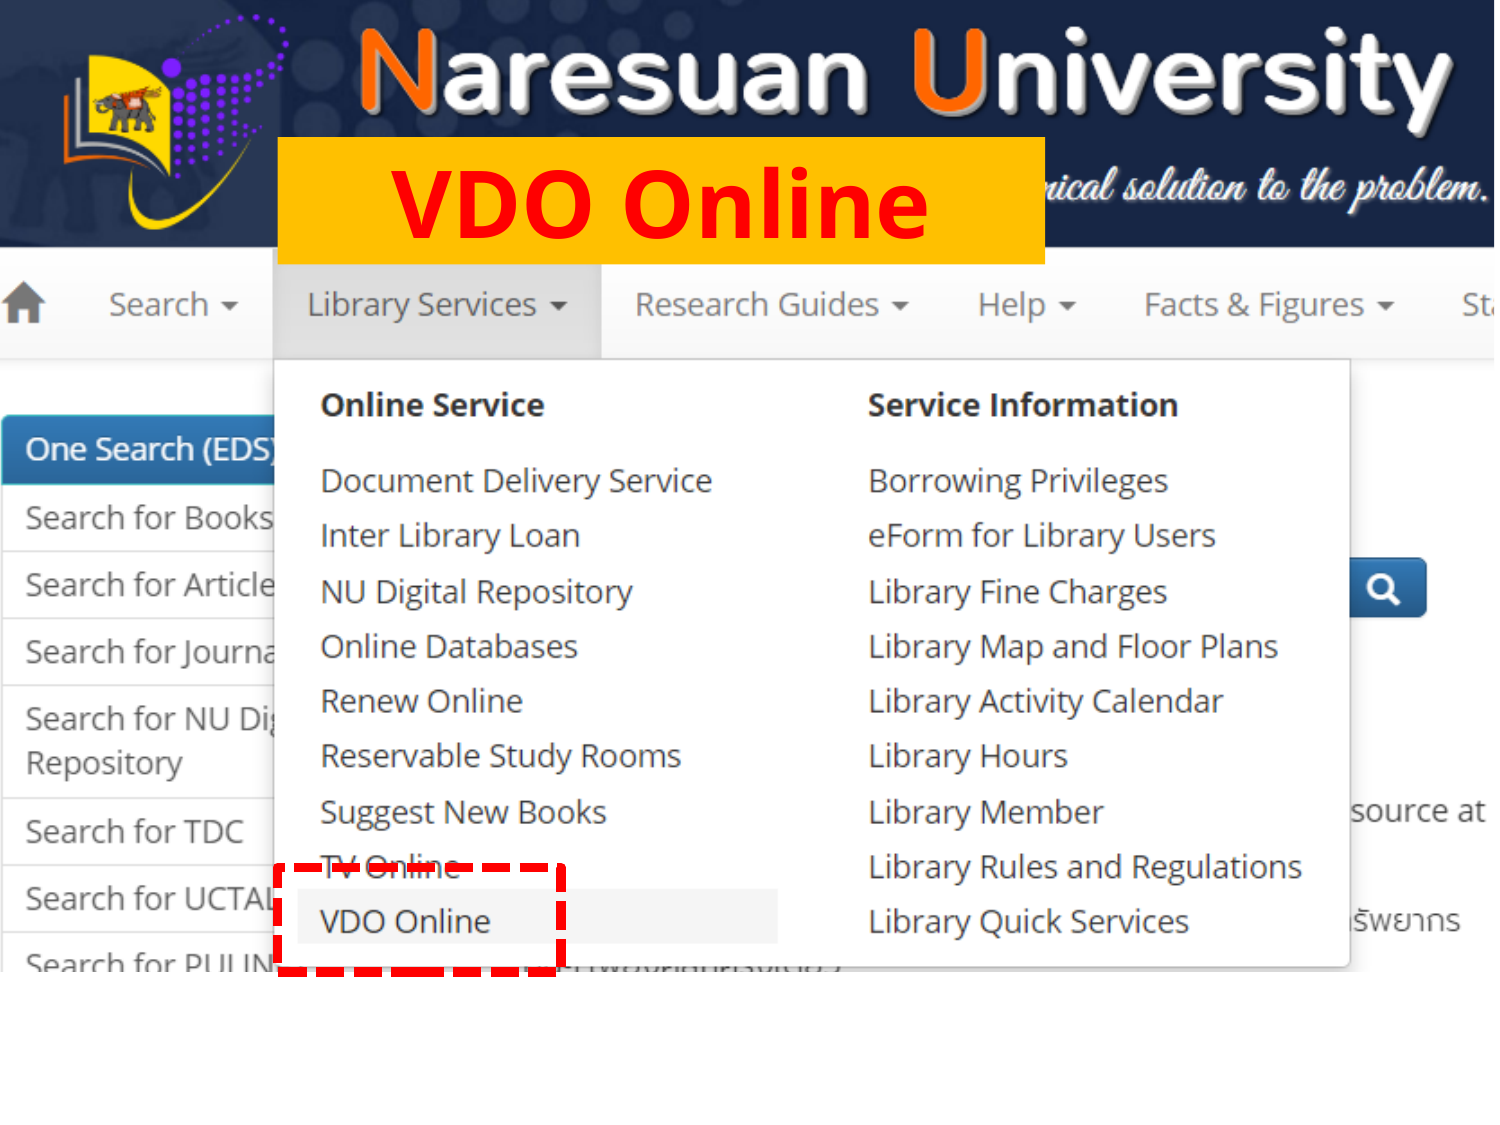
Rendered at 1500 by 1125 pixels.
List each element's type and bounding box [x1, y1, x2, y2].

picture [0, 0, 1495, 973]
